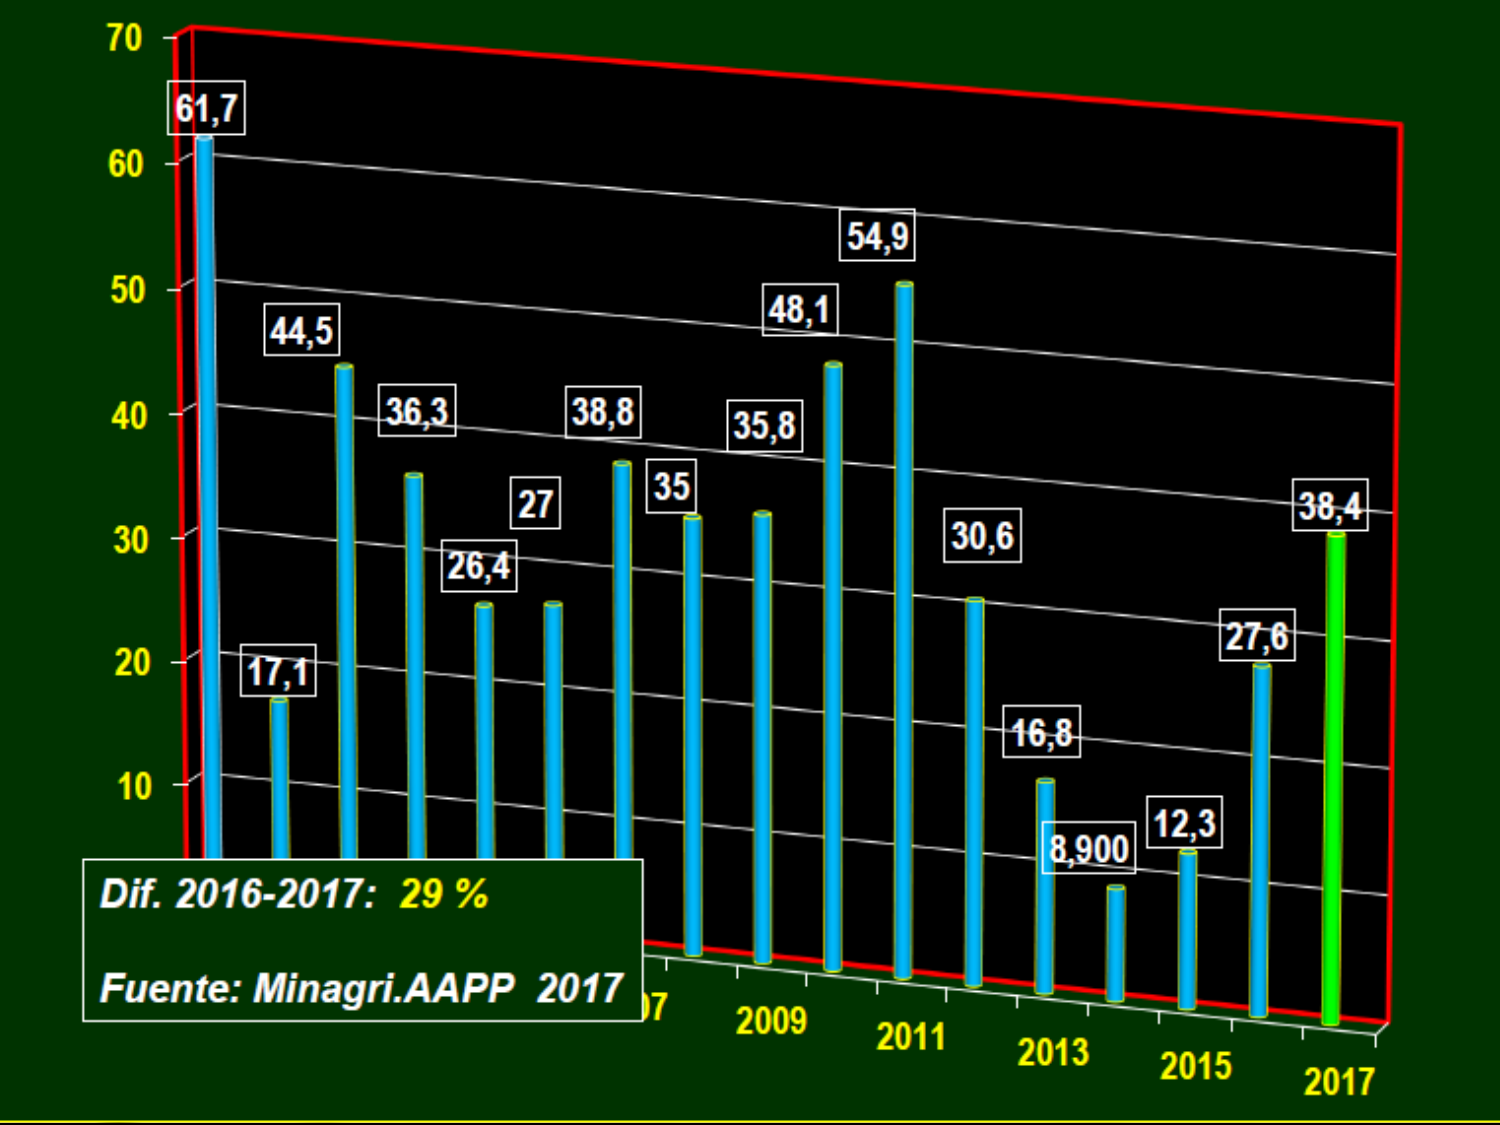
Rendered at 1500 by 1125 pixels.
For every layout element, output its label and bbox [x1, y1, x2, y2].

list [0, 0, 1500, 1124]
